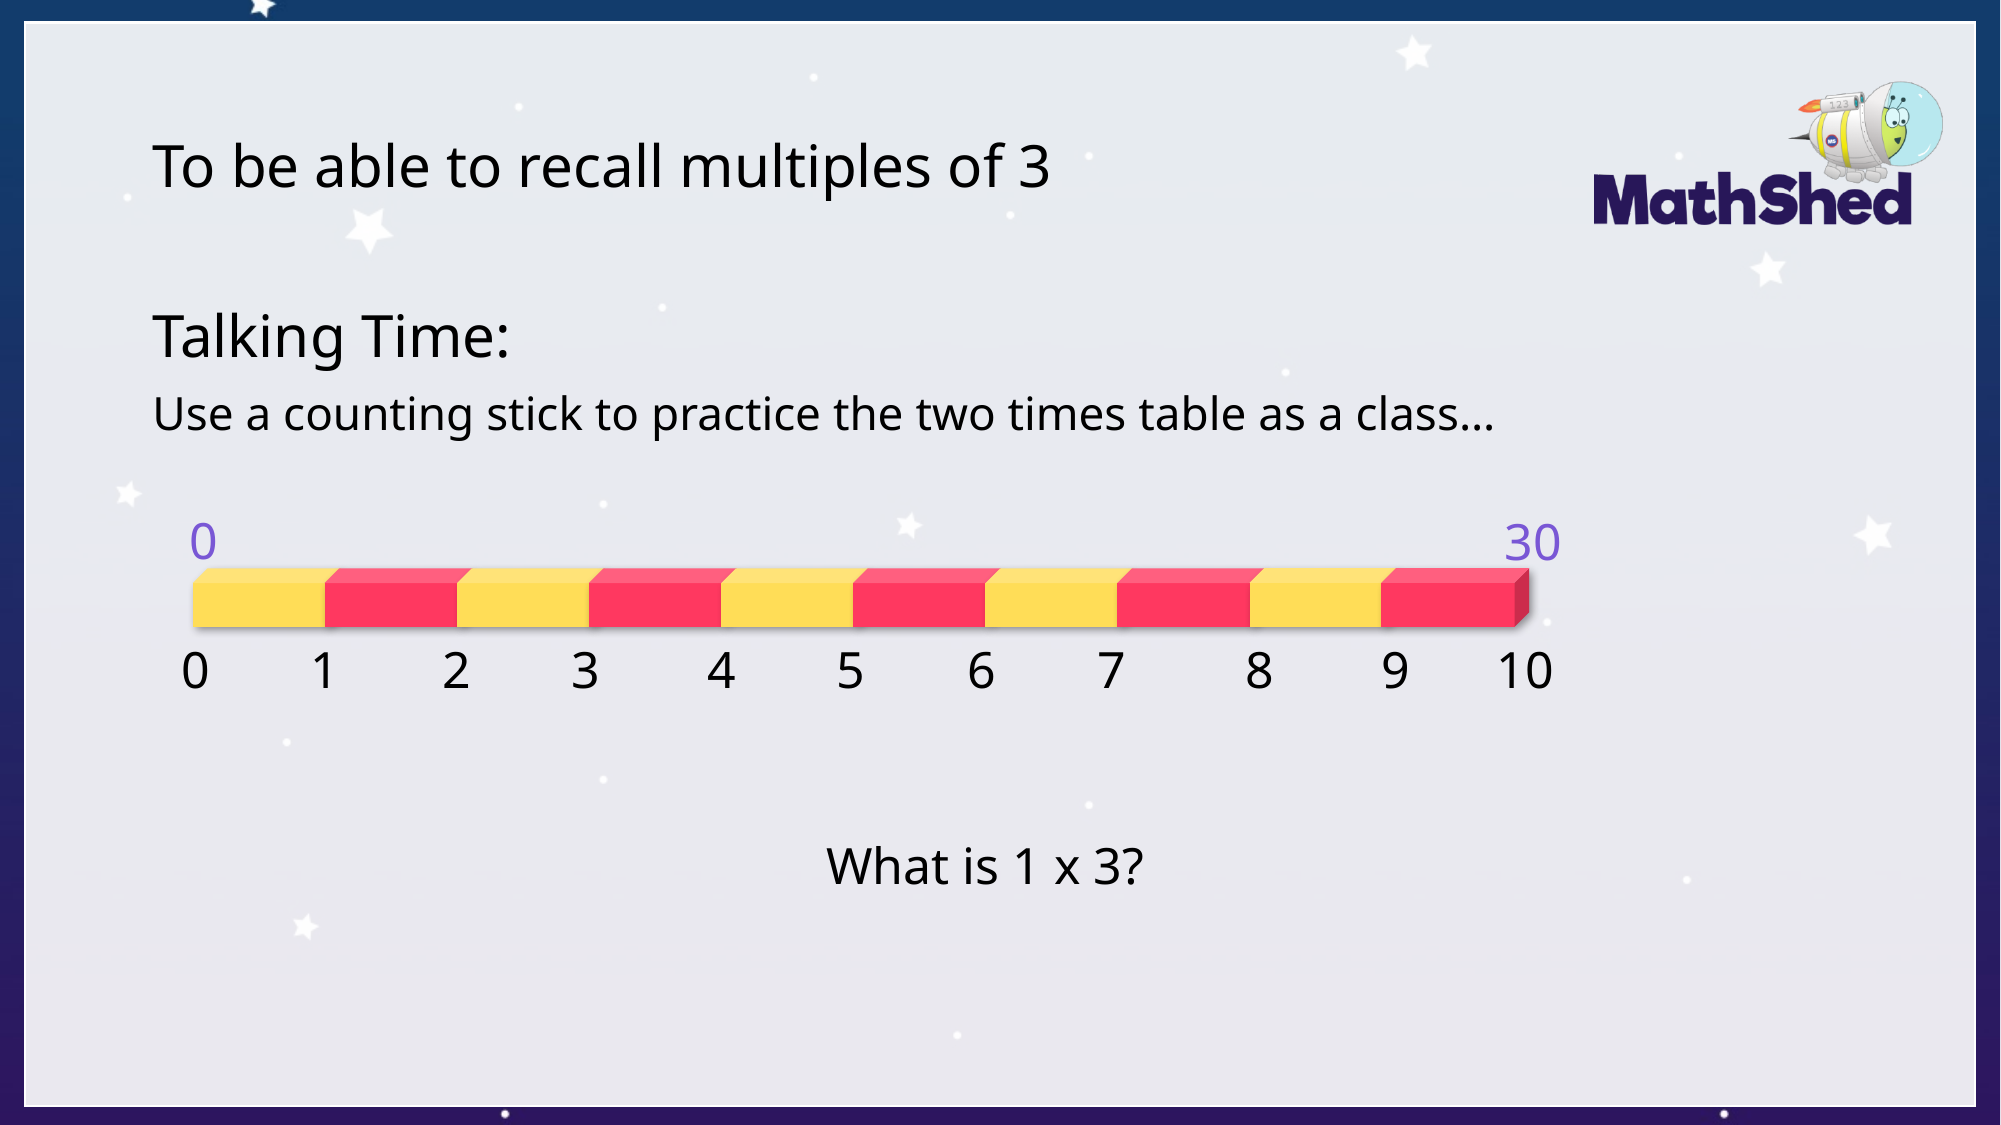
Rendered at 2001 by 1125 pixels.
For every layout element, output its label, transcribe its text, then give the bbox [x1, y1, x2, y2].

text_box 9 [1386, 570, 1524, 581]
text_box 1 [329, 570, 467, 582]
text_box [1116, 567, 1262, 629]
text_box [456, 567, 602, 629]
text_box 30 [1463, 498, 1603, 582]
text_box What is 1 x 3? [479, 822, 1492, 905]
text_box 4 [725, 570, 863, 582]
text_box [1248, 567, 1394, 628]
text_box 2 [386, 638, 521, 709]
text_box 7 [1042, 638, 1182, 709]
text_box 9 [1326, 637, 1460, 710]
text_box [720, 567, 866, 629]
text_box 10 [1455, 626, 1595, 710]
text_box [1380, 567, 1531, 628]
text_box 0 [197, 570, 335, 582]
text_box [323, 567, 470, 629]
text_box 7 [1121, 570, 1259, 582]
text_box [191, 567, 338, 629]
text_box 6 [912, 638, 1047, 709]
text_box 3 [516, 638, 653, 709]
text_box 1 [255, 638, 390, 709]
text_box 3 [593, 570, 731, 582]
text_box [587, 567, 734, 629]
text_box [852, 567, 999, 629]
text_box 0 [125, 625, 260, 709]
title To be able to recall multiples of 3 [137, 59, 1602, 278]
text_box 5 [781, 638, 916, 709]
text_box 5 [857, 570, 996, 582]
text_box 8 [1254, 570, 1391, 581]
text_box [984, 567, 1130, 629]
text_box 4 [651, 638, 786, 709]
picture [0, 0, 2001, 1125]
list Talking Time: Use a counting stick to practice the two times table as a class… [137, 299, 1863, 1014]
text_box 2 [461, 570, 599, 582]
text_box 0 [134, 497, 274, 581]
text_box 8 [1190, 637, 1328, 710]
text_box 6 [989, 570, 1127, 582]
